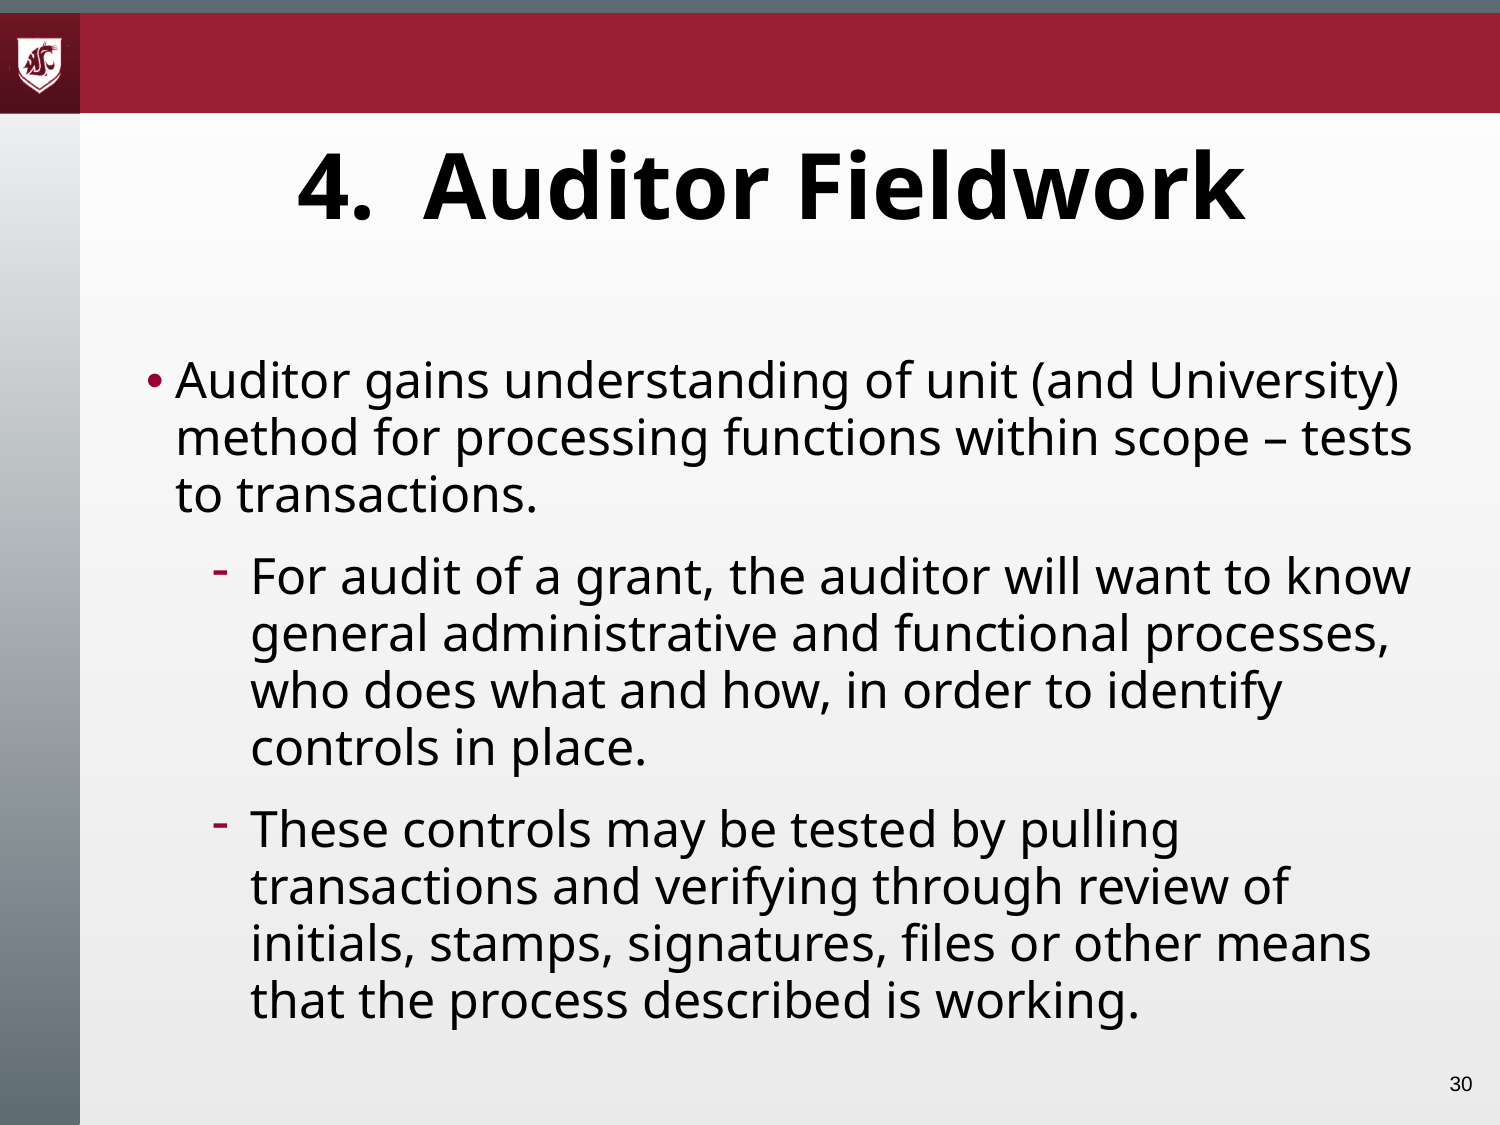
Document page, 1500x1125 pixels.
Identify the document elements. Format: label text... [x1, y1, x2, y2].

title 4. Auditor Fieldwork [81, 132, 1488, 248]
slide_number 30 [1453, 1024, 1488, 1104]
picture [9, 27, 69, 100]
list Auditor gains understanding of unit (and University) method for processing functions within scope – tests to transactions. For audit of a grant, the auditor will want to know general administrative and functional processes, who does what and how, in order to identify controls in place. These controls may be tested by pulling transactions and verifying through review of initials, stamps, signatures, files or other means that the process described is working. [81, 345, 1453, 1106]
